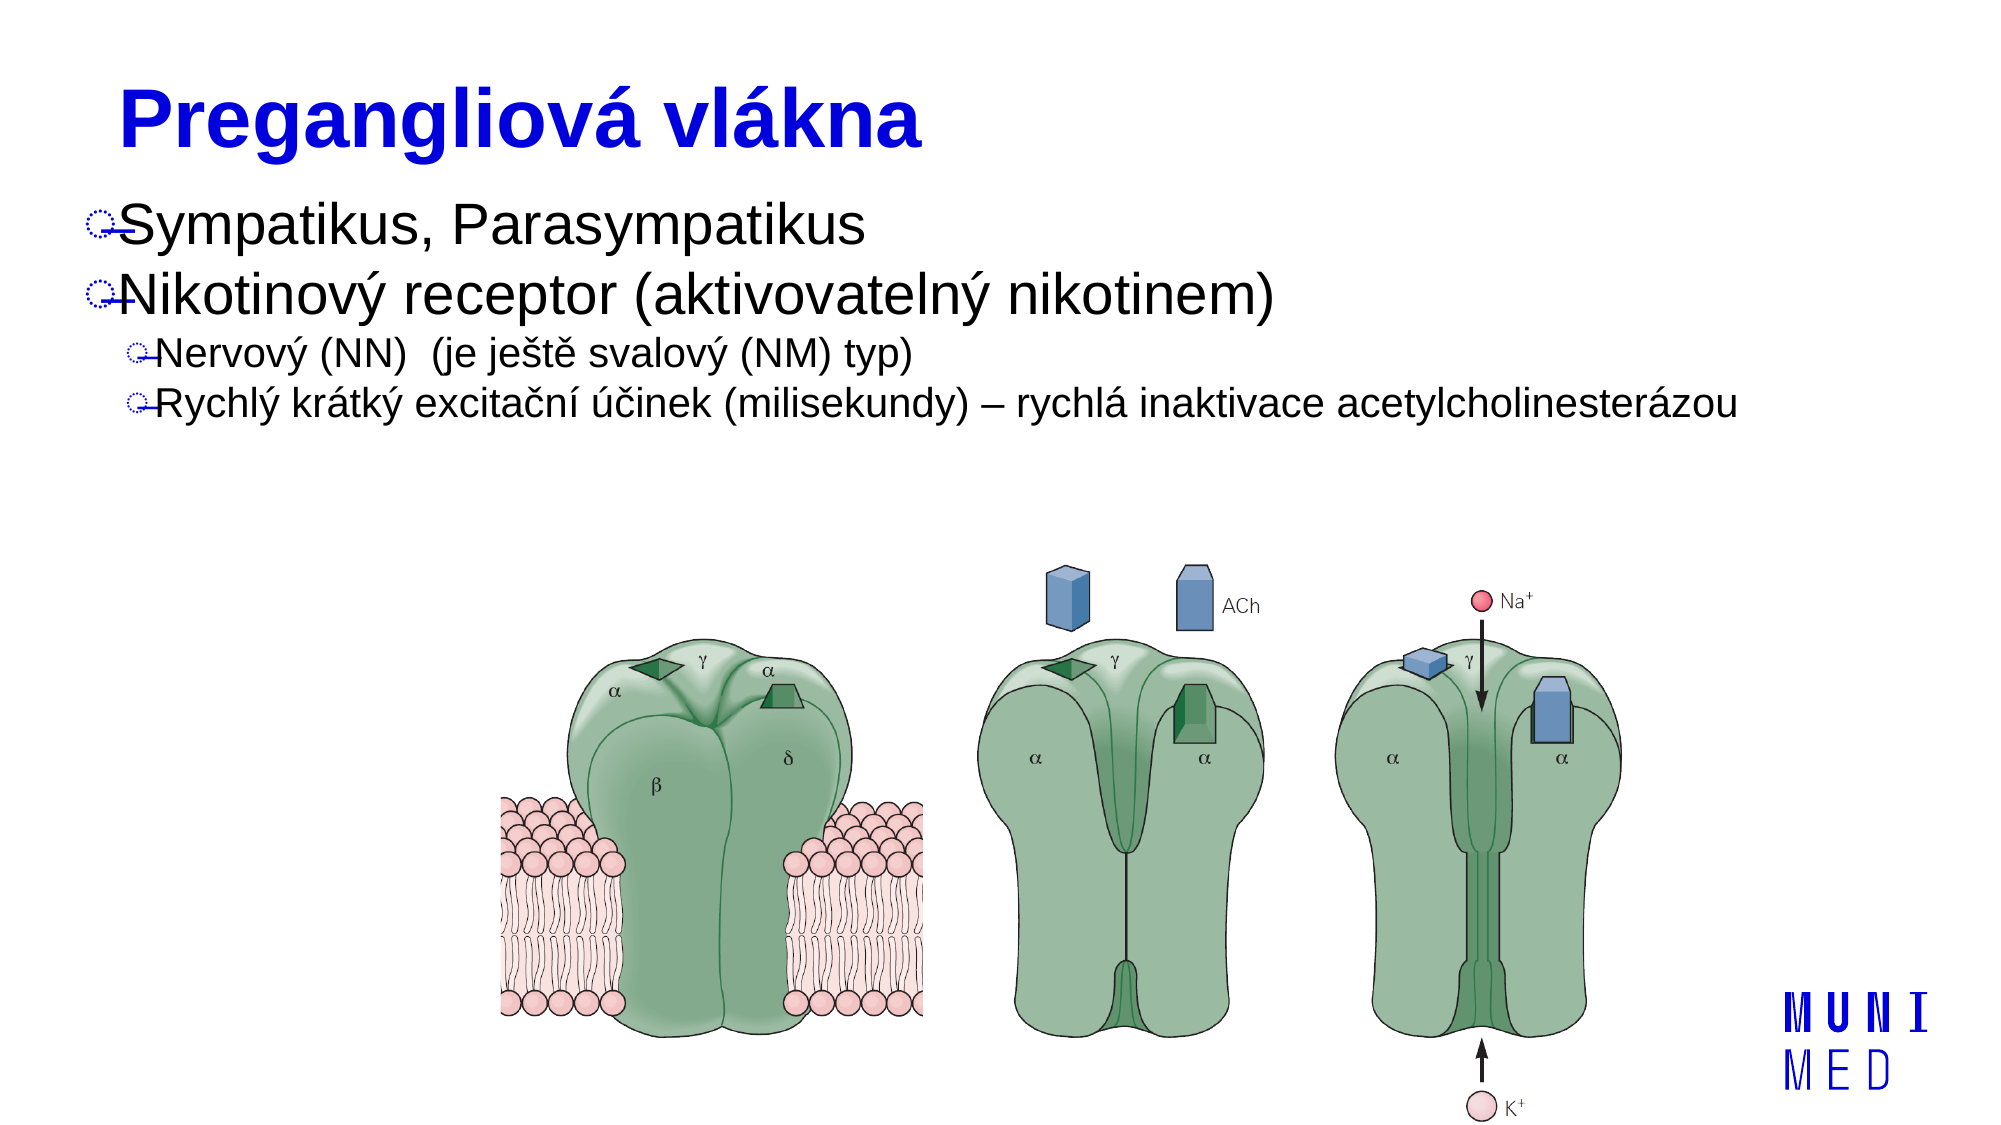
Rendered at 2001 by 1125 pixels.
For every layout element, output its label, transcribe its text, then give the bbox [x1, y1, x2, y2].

title Pregangliová vlákna [118, 80, 1883, 155]
list Sympatikus, Parasympatikus Nikotinový receptor (aktivovatelný nikotinem) Nervový (NN) (je ještě svalový (NM) typ) Rychlý krátký excitační účinek (milisekundy) – rychlá inaktivace acetylcholinesterázou [71, 186, 1956, 1047]
picture [482, 555, 1641, 1125]
